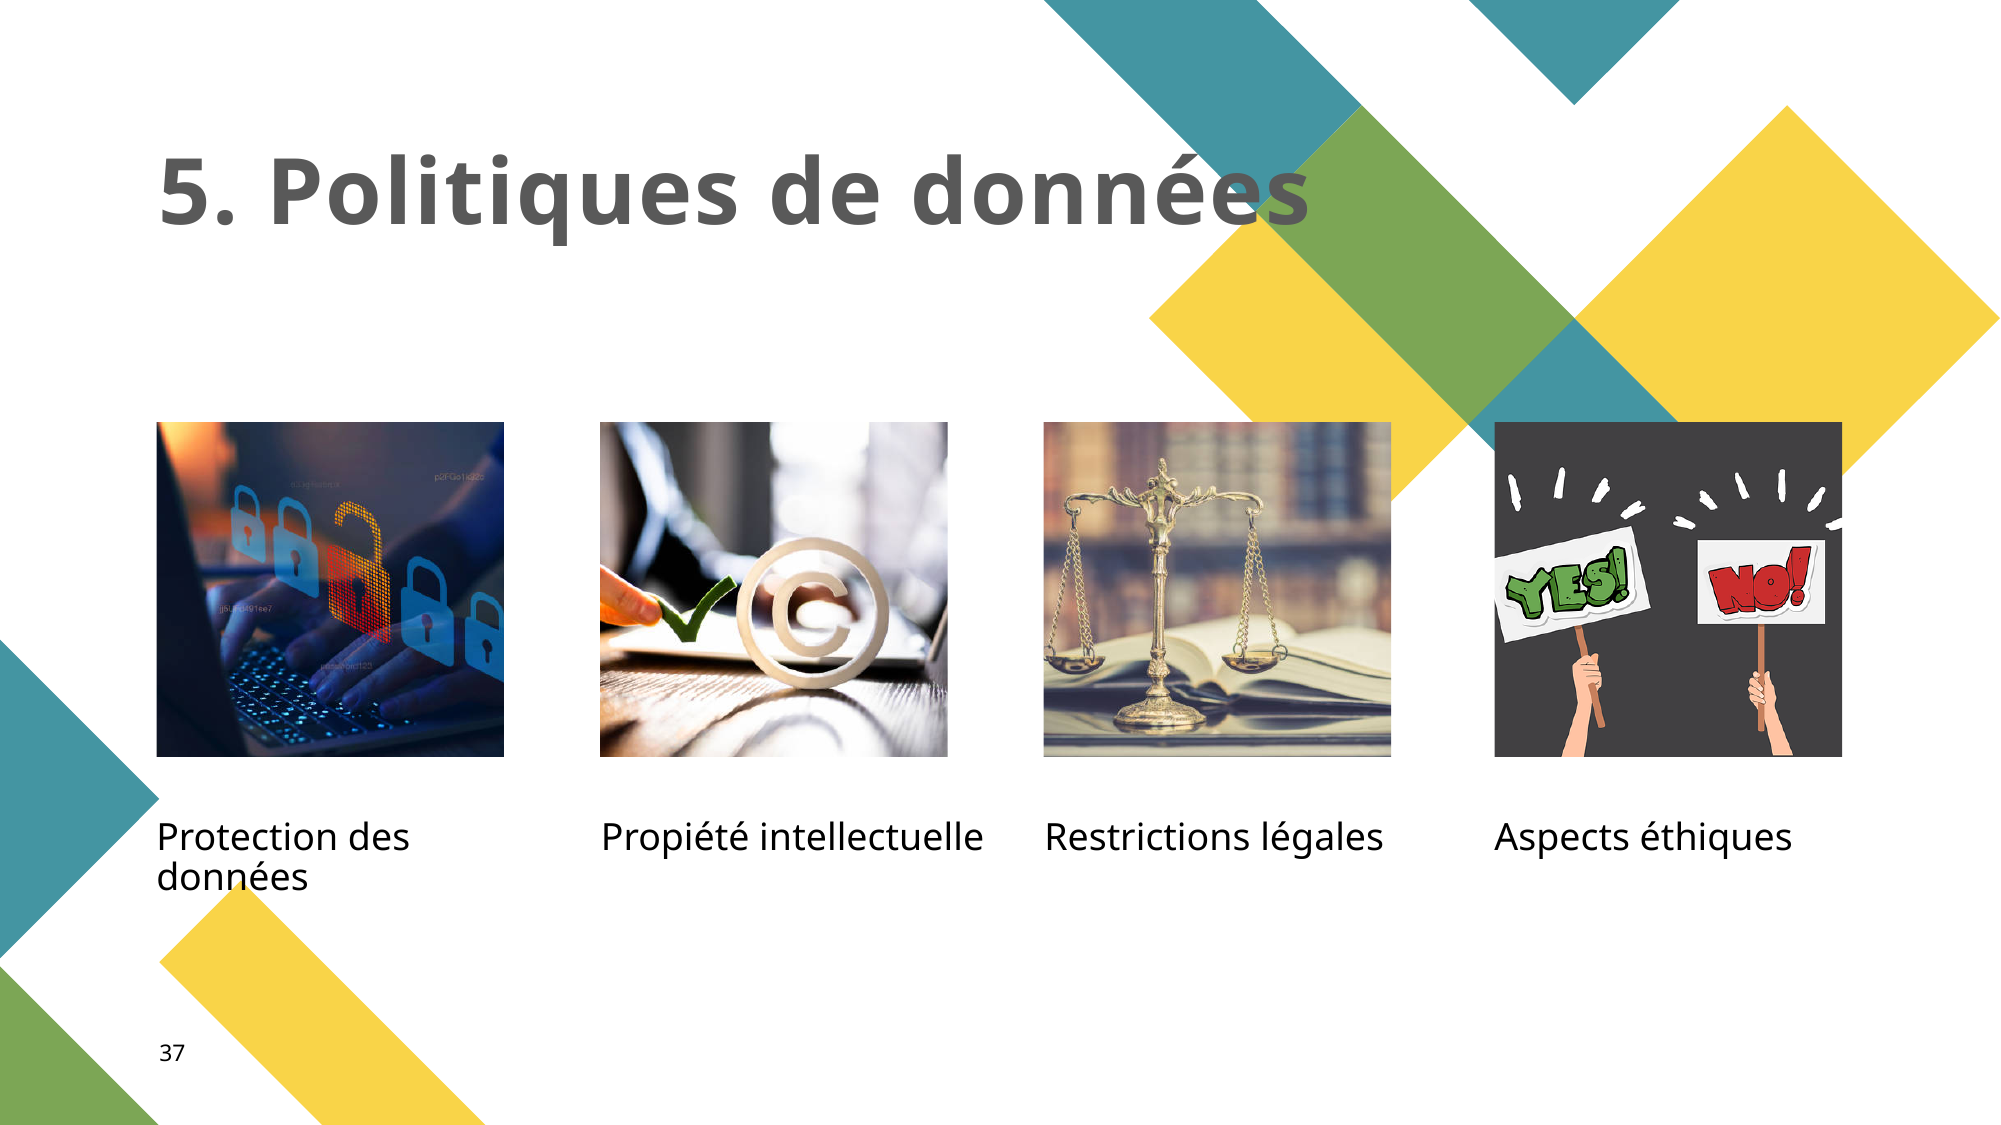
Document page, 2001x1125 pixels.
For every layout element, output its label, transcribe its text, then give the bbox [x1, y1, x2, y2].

list Protection des données [156, 818, 571, 856]
list Aspects éthiques [1494, 818, 1844, 852]
slide_number 37 [159, 1038, 246, 1080]
picture [1043, 422, 1392, 757]
title 5. Politiques de données [158, 144, 1394, 245]
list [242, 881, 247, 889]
list Propiété intellectuelle [600, 818, 1000, 868]
picture [156, 422, 504, 757]
picture [600, 422, 948, 757]
picture [1494, 422, 1843, 757]
list Restrictions légales [1044, 818, 1434, 868]
